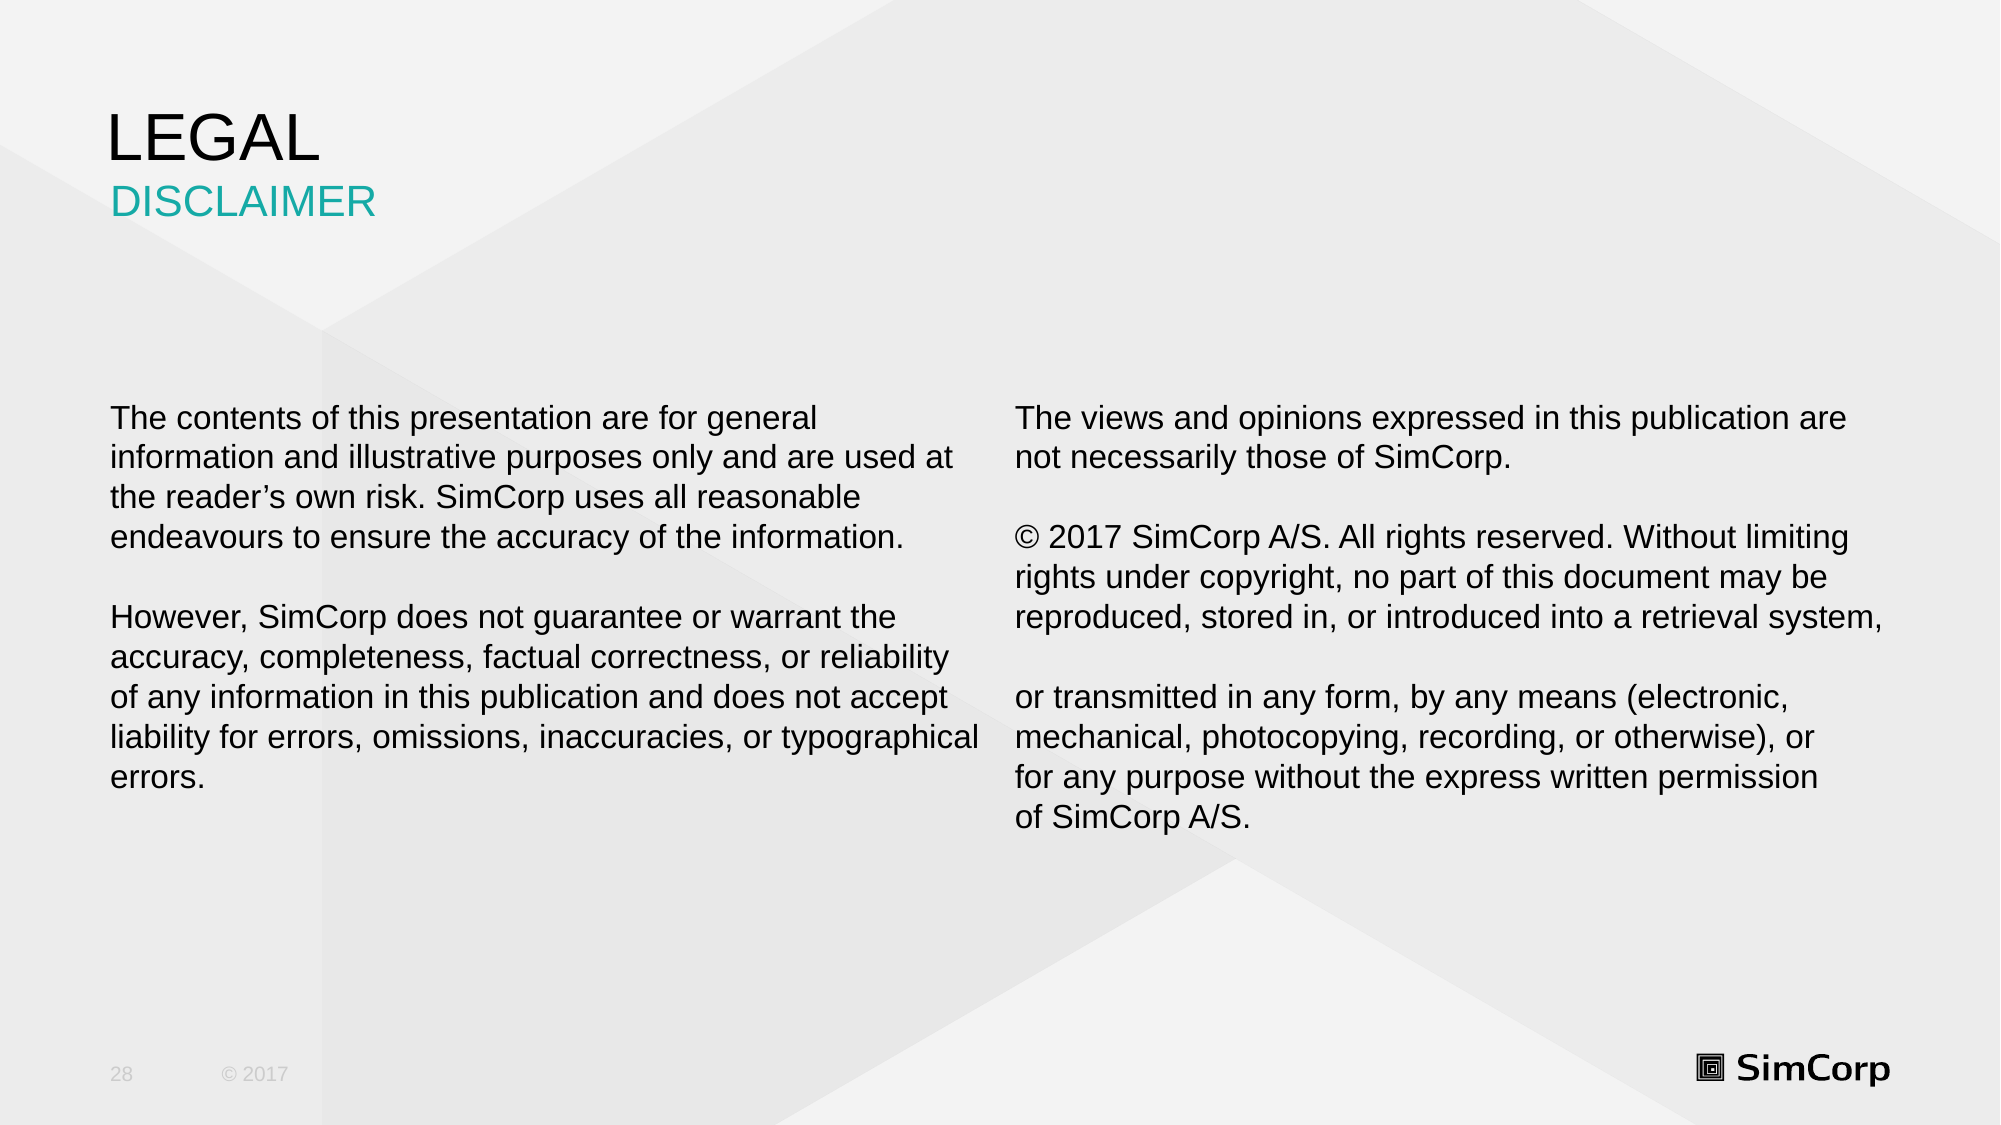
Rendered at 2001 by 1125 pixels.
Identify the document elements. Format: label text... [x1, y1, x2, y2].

text_box The views and opinions expressed in this publication are not necessarily those of SimCorp. © 2017 SimCorp A/S. All rights reserved. Without limiting rights under copyright, no part of this document may be reproduced, stored in, or introduced into a retrieval system, or transmitted in any form, by any means (electronic, mechanical, photocopying, recording, or otherwise), or for any purpose without the express written permission of SimCorp A/S. [1014, 395, 1891, 886]
text_box The contents of this presentation are for general information and illustrative purposes only and are used at the reader’s own risk. SimCorp uses all reasonable endeavours to ensure the accuracy of the information. However, SimCorp does not guarantee or warrant the accuracy, completeness, factual correctness, or reliability of any information in this publication and does not accept liability for errors, omissions, inaccuracies, or typographical errors. [110, 395, 987, 886]
slide_number 28 [110, 1042, 222, 1103]
list disclaimer [110, 173, 1890, 240]
title LEGAL [106, 0, 1892, 174]
